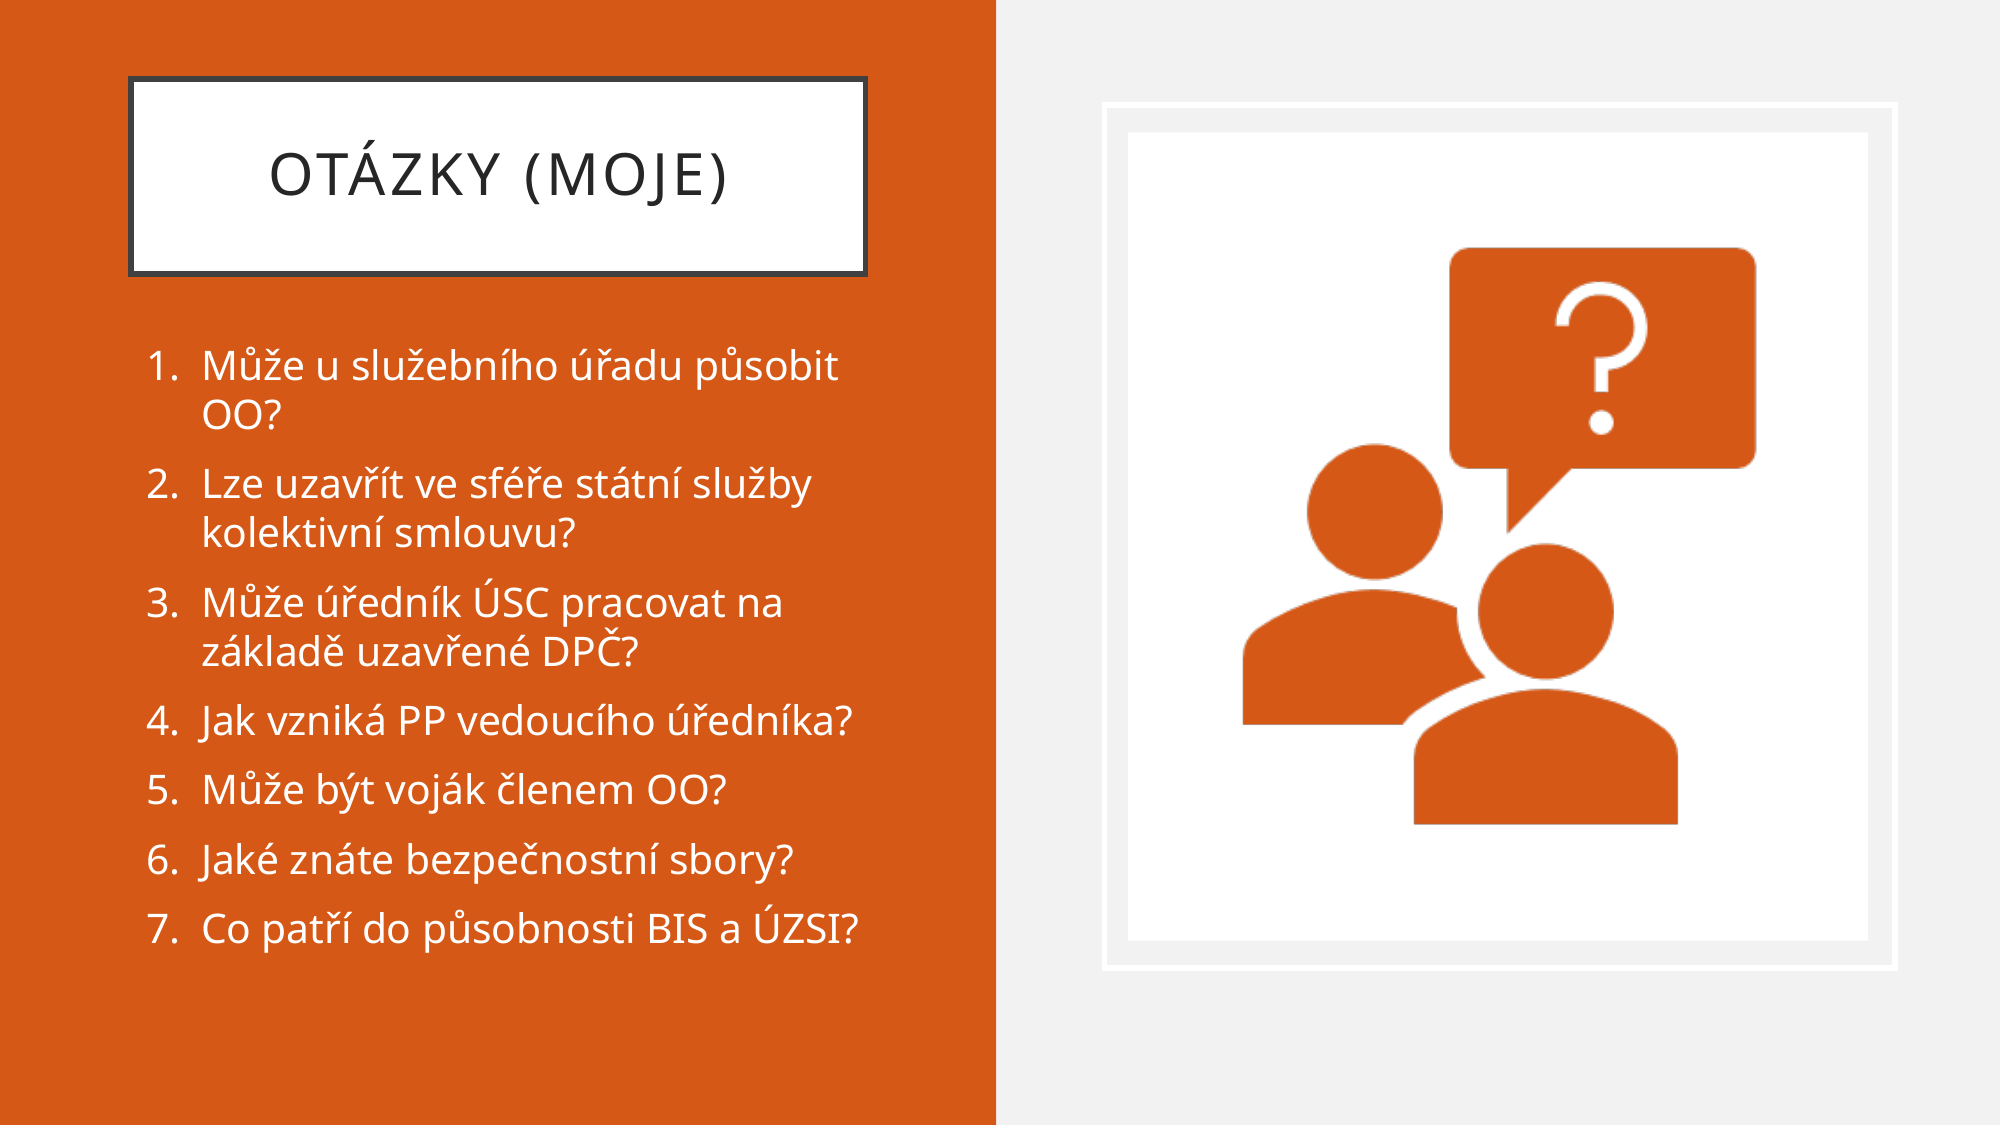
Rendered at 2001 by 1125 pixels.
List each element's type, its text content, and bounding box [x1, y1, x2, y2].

list Může u služebního úřadu působit OO? Lze uzavřít ve sféře státní služby kolektivní smlouvu? Může úředník ÚSC pracovat na základě uzavřené DPČ? Jak vzniká PP vedoucího úředníka? Může být voják členem OO? Jaké znáte bezpečnostní sbory? Co patří do působnosti BIS a ÚZSI? [130, 332, 883, 1046]
picture [1158, 195, 1842, 878]
text_box [1103, 104, 1896, 969]
text_box [0, 0, 997, 1125]
text_box [1127, 131, 1869, 942]
title OTÁZKY (MOJE) [128, 76, 868, 277]
